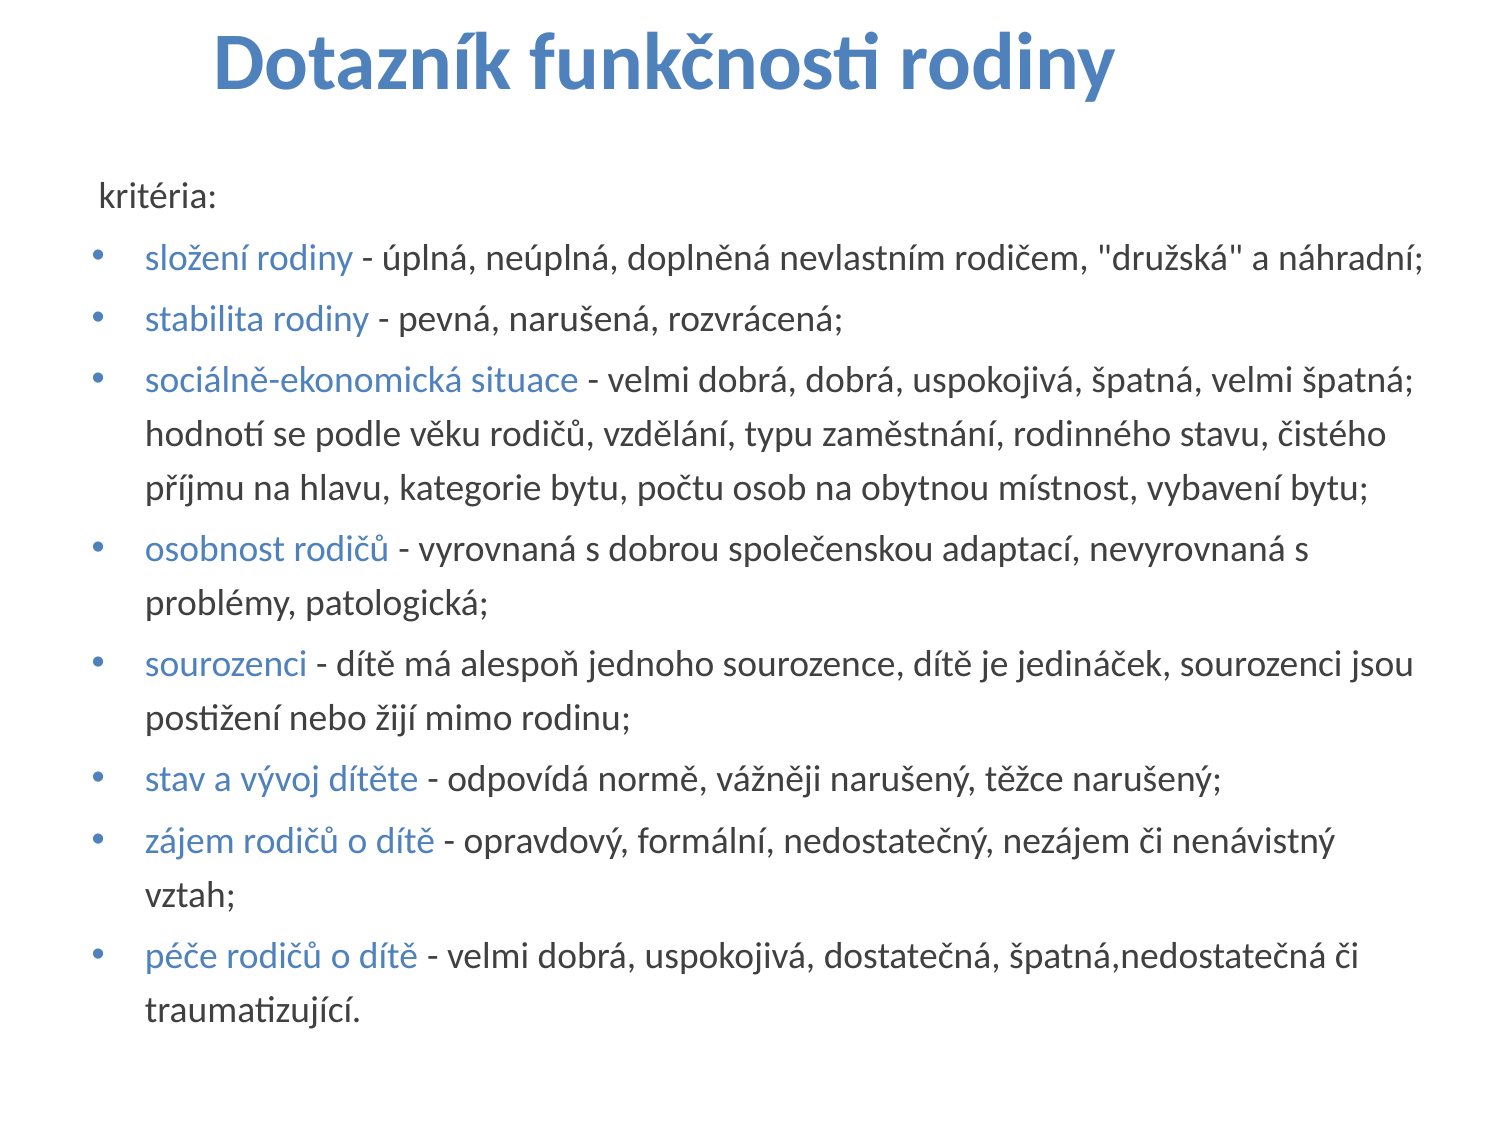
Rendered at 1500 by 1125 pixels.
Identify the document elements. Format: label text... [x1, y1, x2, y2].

list kritéria: složení rodiny - úplná, neúplná, doplněná nevlastním rodičem, "družská" a náhradní; stabilita rodiny - pevná, narušená, rozvrácená; sociálně-ekonomická situace - velmi dobrá, dobrá, uspokojivá, špatná, velmi špatná; hodnotí se podle věku rodičů, vzdělání, typu zaměstnání, rodinného stavu, čistého příjmu na hlavu, kategorie bytu, počtu osob na obytnou místnost, vybavení bytu; osobnost rodičů - vyrovnaná s dobrou společenskou adaptací, nevyrovnaná s problémy, patologická; sourozenci - dítě má alespoň jednoho sourozence, dítě je jedináček, sourozenci jsou postižení nebo žijí mimo rodinu; stav a vývoj dítěte - odpovídá normě, vážněji narušený, těžce narušený; zájem rodičů o dítě - opravdový, formální, nedostatečný, nezájem či nenávistný vztah; péče rodičů o dítě - velmi dobrá, uspokojivá, dostatečná, špatná,nedostatečná či traumatizující. [76, 172, 1447, 1106]
title Dotazník funkčnosti rodiny [123, 0, 1205, 114]
